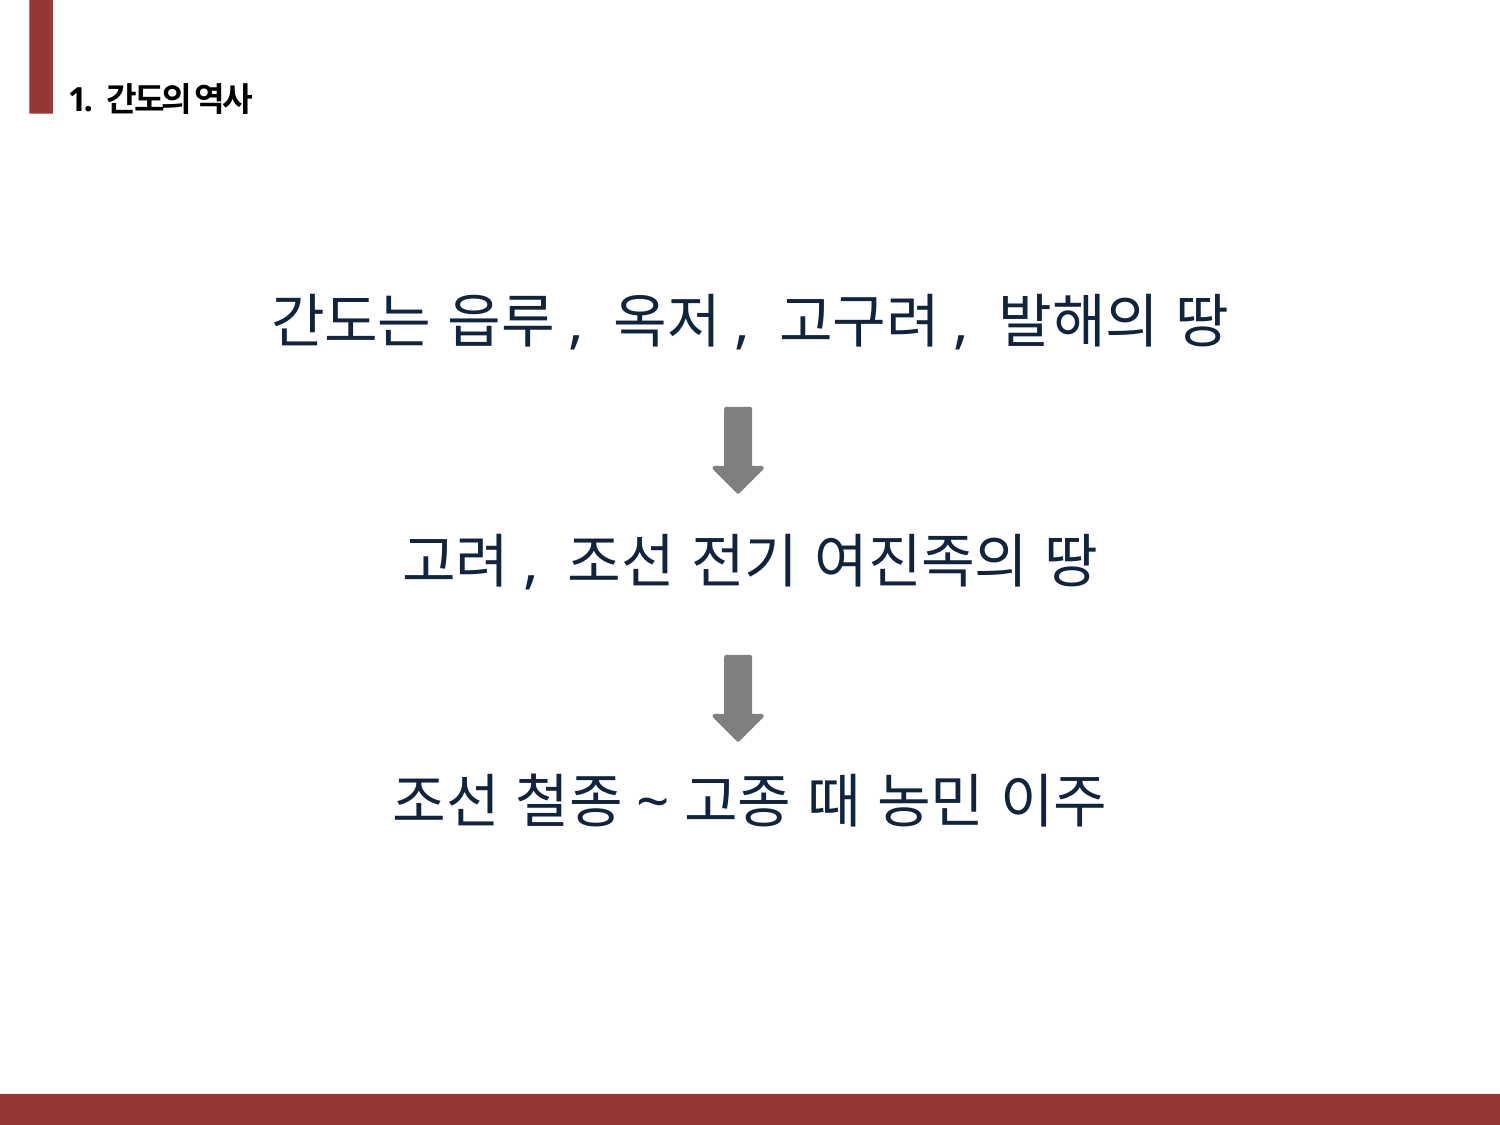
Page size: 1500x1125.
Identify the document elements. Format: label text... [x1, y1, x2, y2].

text_box 1. 간도의 역사 [53, 50, 1471, 126]
text_box 간도는 읍루, 옥저, 고구려, 발해의 땅 고려, 조선 전기 여진족의 땅 조선 철종~고종 때 농민 이주 [53, 137, 1447, 842]
text_box [712, 406, 764, 494]
text_box [712, 654, 764, 742]
text_box [27, 0, 55, 116]
text_box [0, 1092, 1500, 1125]
